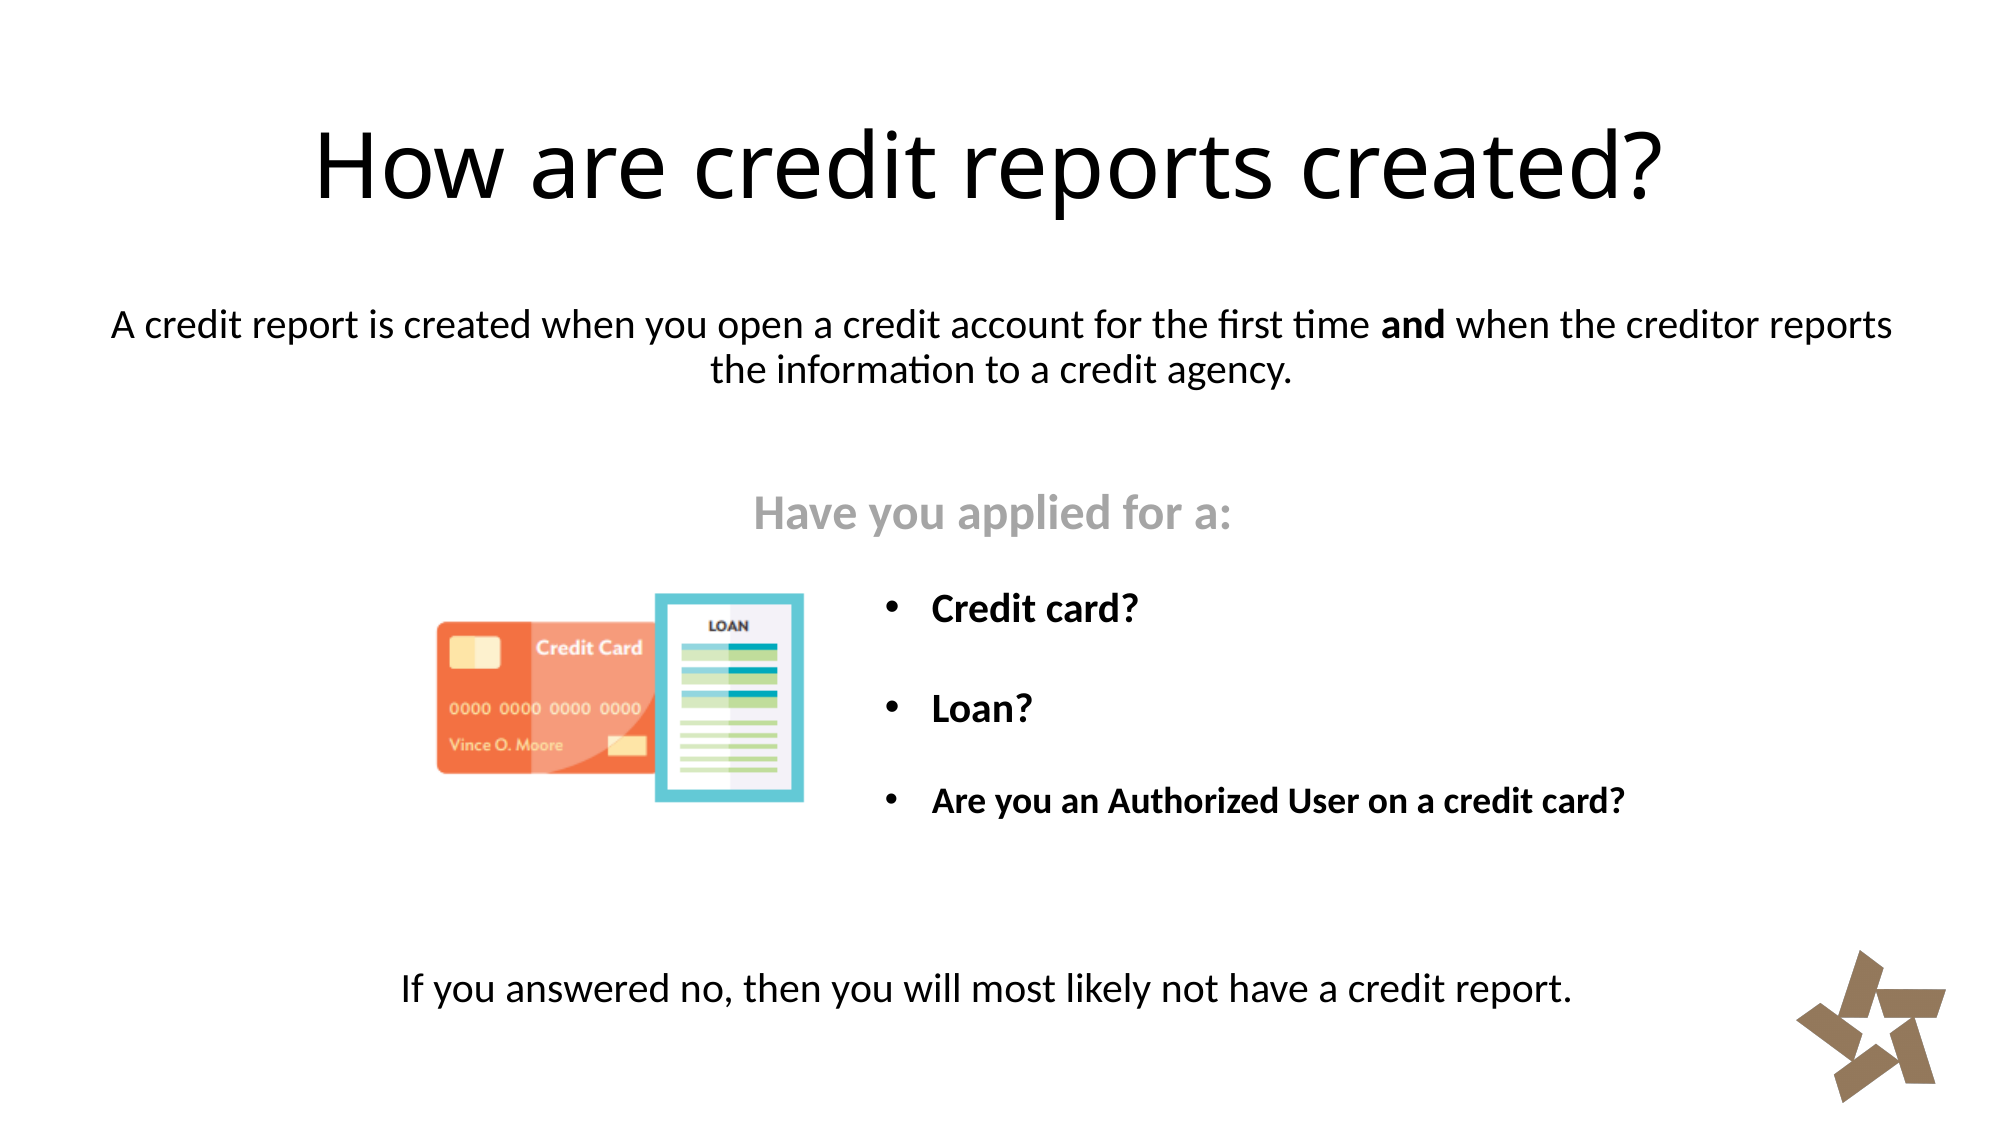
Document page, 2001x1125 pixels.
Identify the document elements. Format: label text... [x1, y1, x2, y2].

text_box Credit card? Loan? Are you an Authorized User on a credit card? [870, 573, 1817, 829]
text_box Have you applied for a: [123, 471, 1863, 547]
picture [417, 567, 834, 837]
list A credit report is created when you open a credit account for the first time and when the creditor reports the information to a credit agency. [84, 294, 1920, 426]
title How are credit reports created? [137, 59, 1863, 278]
text_box If you answered no, then you will most likely not have a credit report. [385, 952, 1674, 1018]
picture [1796, 950, 1946, 1103]
